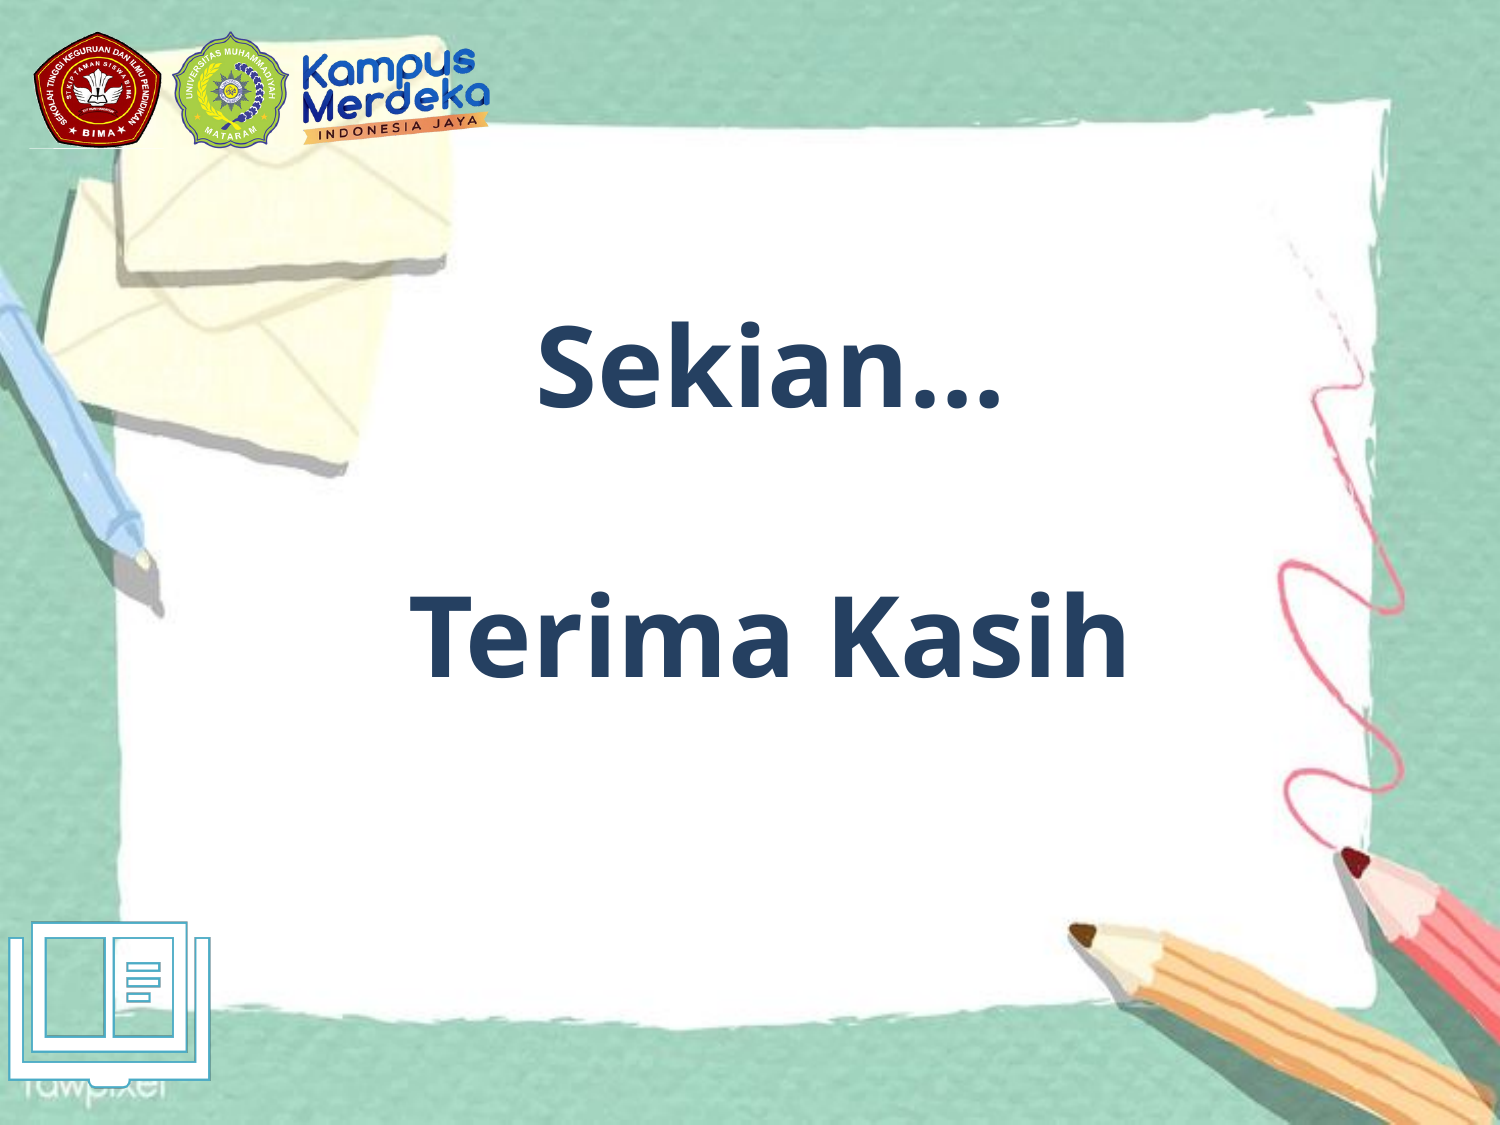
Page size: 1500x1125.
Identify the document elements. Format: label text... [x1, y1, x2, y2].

text_box [290, 43, 491, 149]
text_box [29, 30, 164, 149]
picture [0, 0, 1500, 1125]
text_box Sekian… Terima Kasih [394, 287, 1148, 708]
text_box [170, 30, 290, 149]
